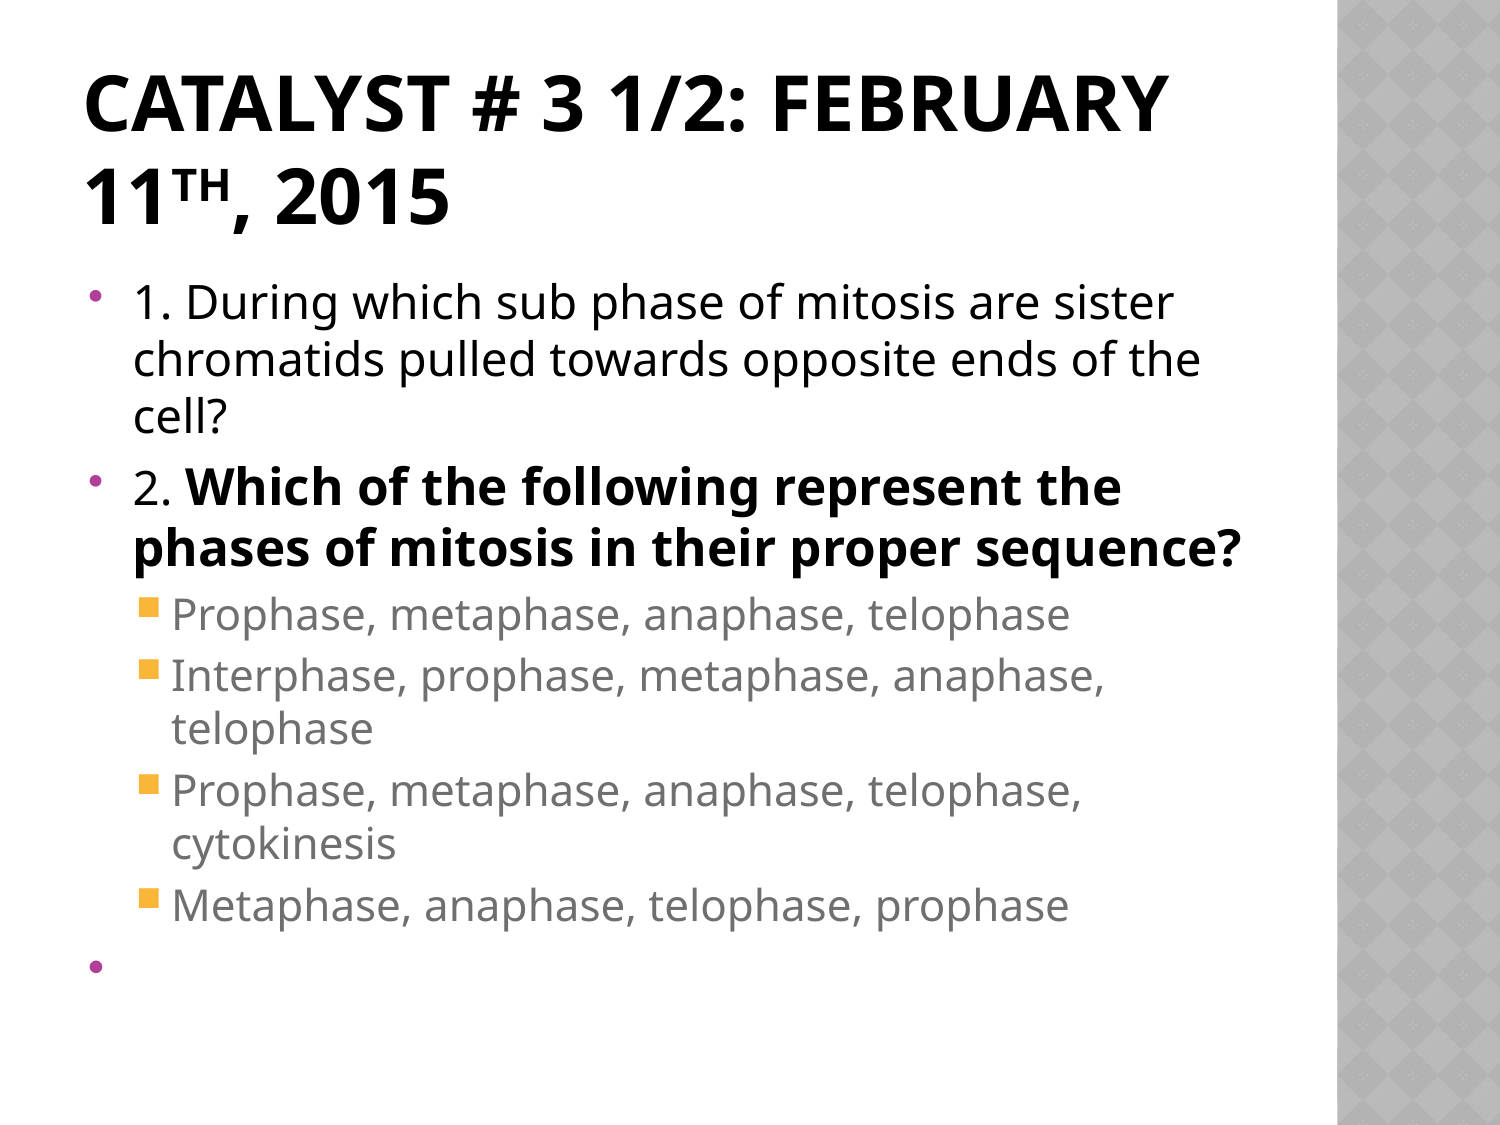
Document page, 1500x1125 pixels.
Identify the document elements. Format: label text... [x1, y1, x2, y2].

list 1. During which sub phase of mitosis are sister chromatids pulled towards opposite ends of the cell? 2. Which of the following represent the phases of mitosis in their proper sequence? Prophase, metaphase, anaphase, telophase Interphase, prophase, metaphase, anaphase, telophase Prophase, metaphase, anaphase, telophase, cytokinesis Metaphase, anaphase, telophase, prophase [75, 264, 1263, 1059]
title Catalyst # 3 1/2: February 11th, 2015 [75, 52, 1263, 240]
